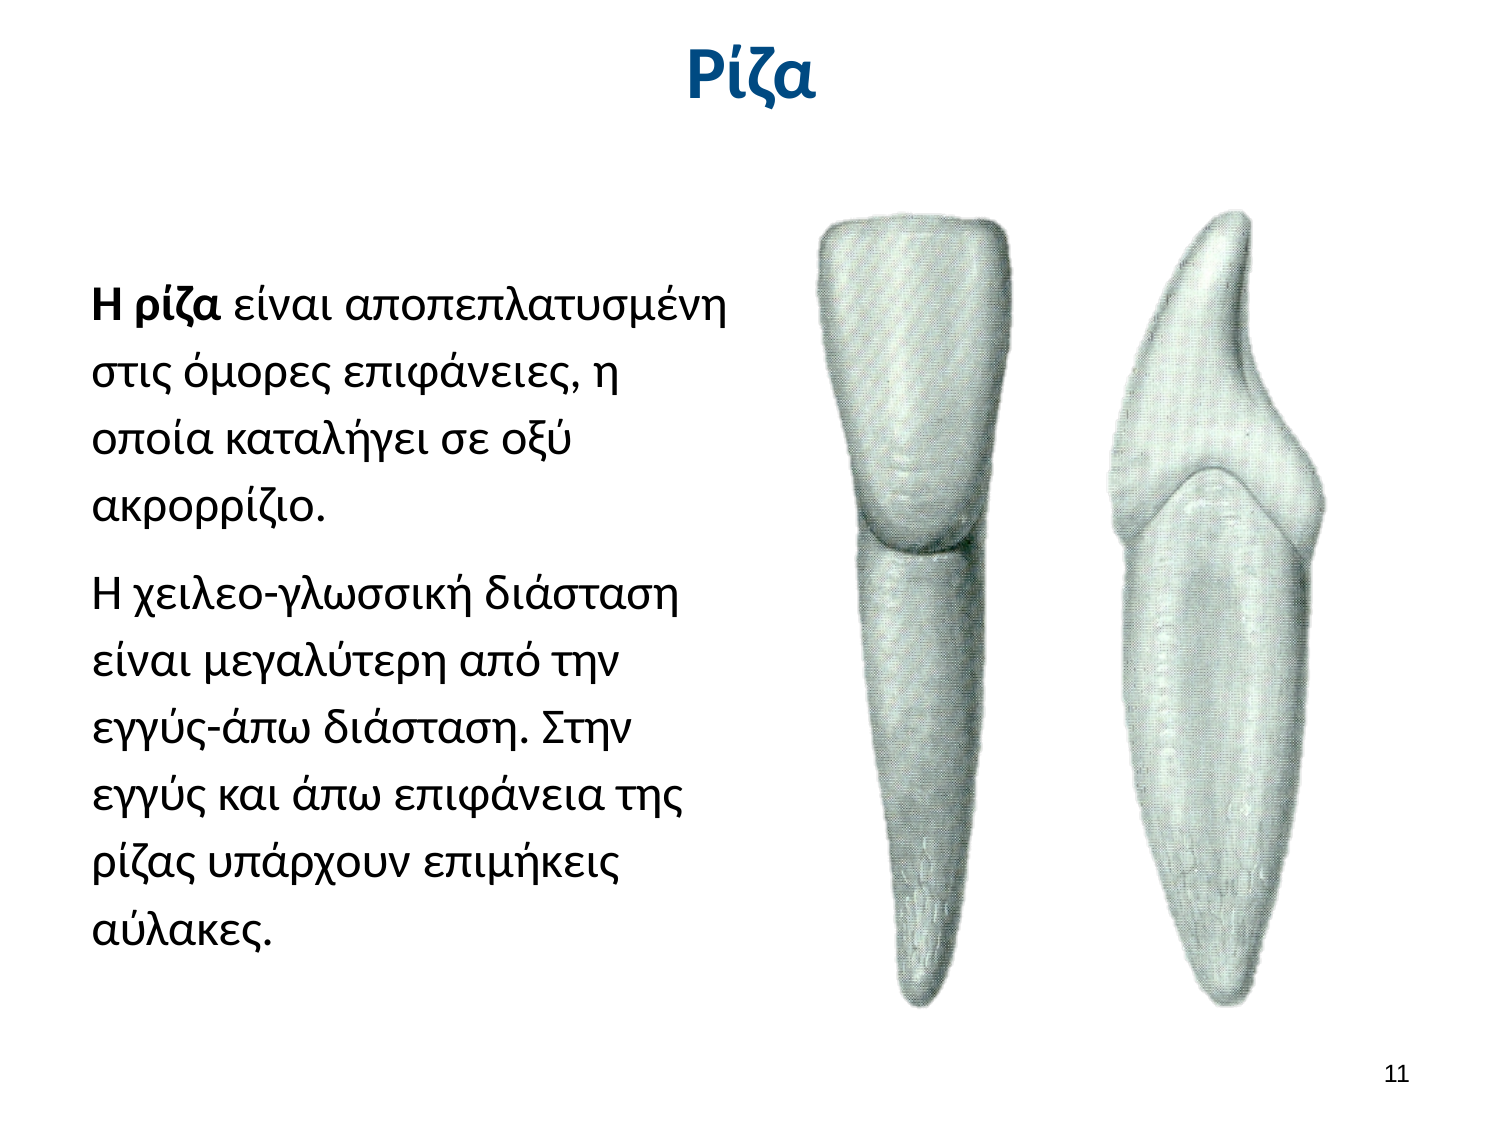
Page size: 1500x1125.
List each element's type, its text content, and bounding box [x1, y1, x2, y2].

picture [785, 167, 1058, 1031]
picture [1077, 160, 1373, 1024]
title Ρίζα [76, 19, 1427, 142]
text_box Η ρίζα είναι αποπεπλατυσμένη στις όμορες επιφάνειες, η οποία καταλήγει σε οξύ ακρορρίζιο. Η χειλεο-γλωσσική διάσταση είναι μεγαλύτερη από την εγγύς-άπω διάσταση. Στην εγγύς και άπω επιφάνεια της ρίζας υπάρχουν επιμήκεις αύλακες. [76, 255, 750, 963]
slide_number 10 [1074, 1042, 1425, 1103]
